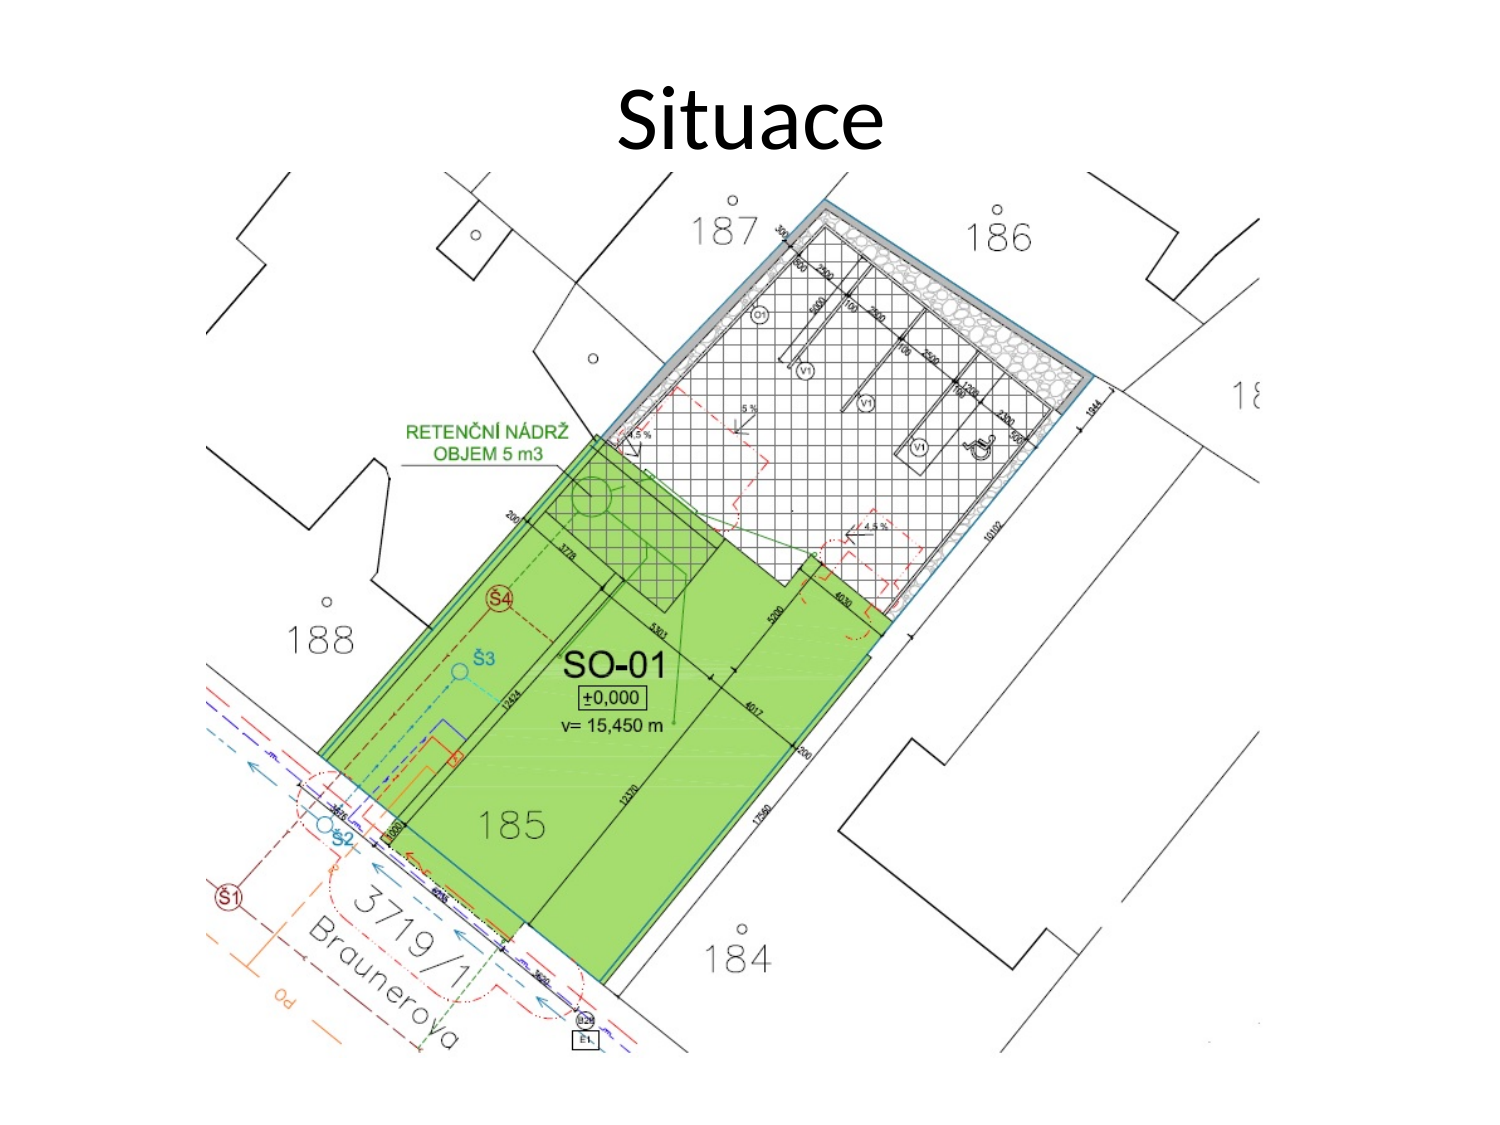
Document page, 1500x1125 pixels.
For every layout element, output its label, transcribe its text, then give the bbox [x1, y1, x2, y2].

picture [206, 172, 1270, 1058]
title Situace [76, 19, 1427, 207]
